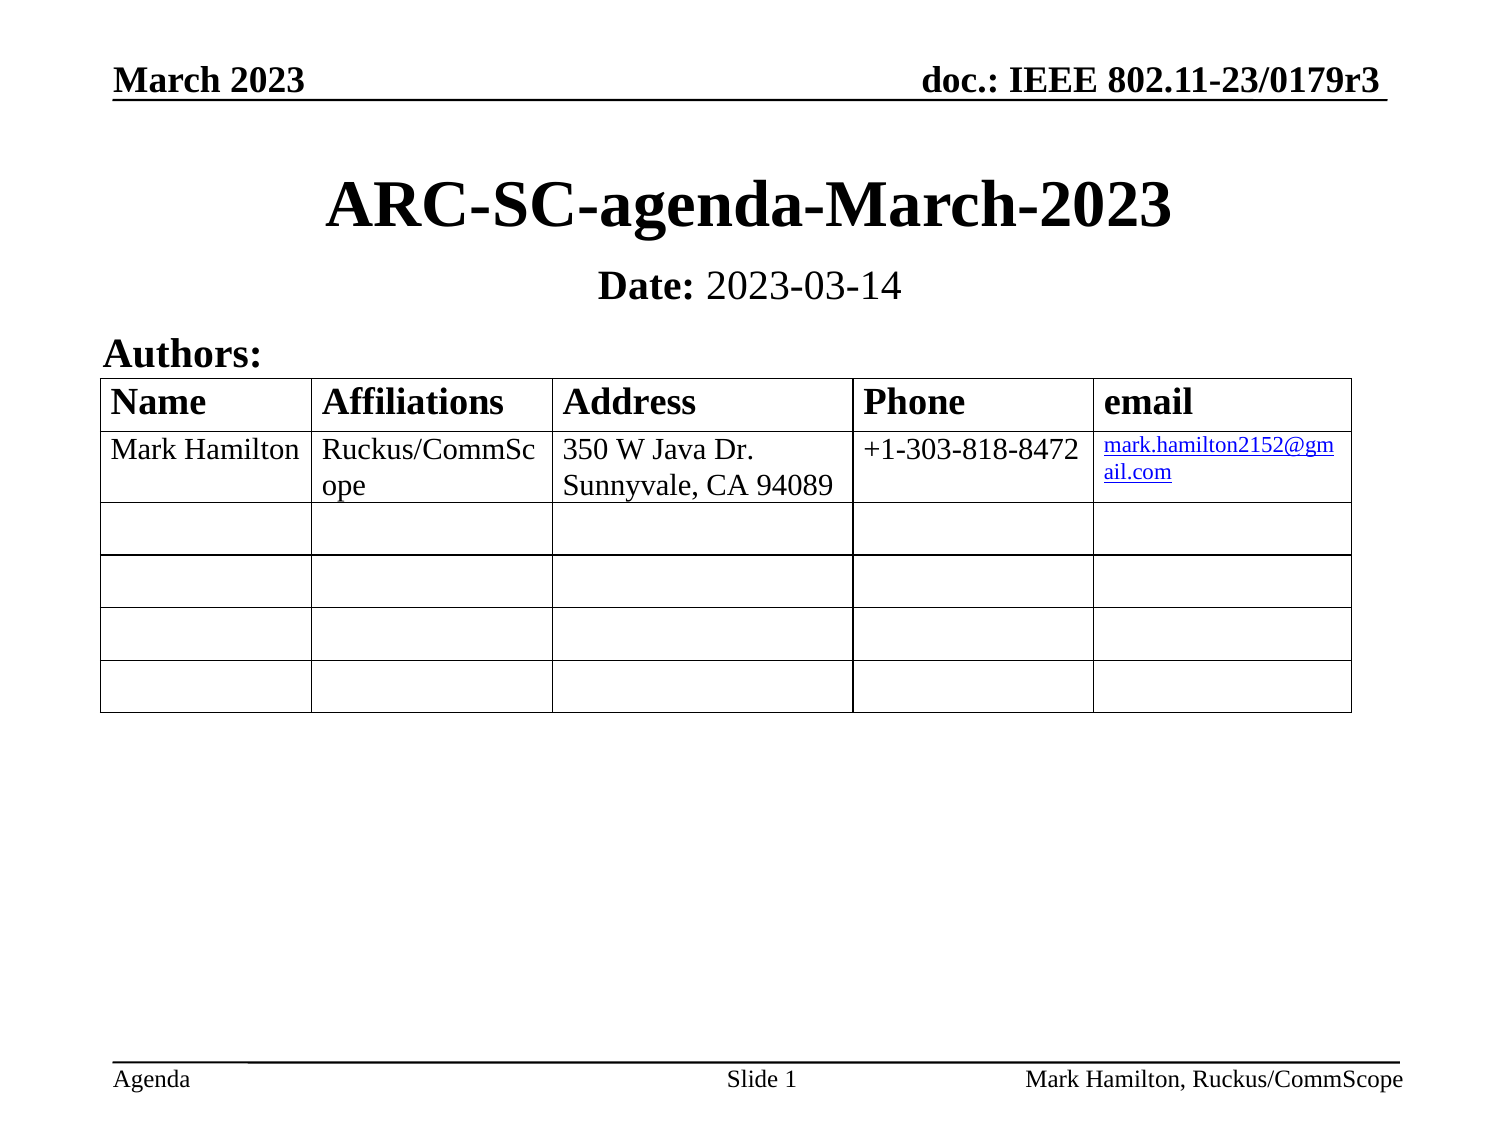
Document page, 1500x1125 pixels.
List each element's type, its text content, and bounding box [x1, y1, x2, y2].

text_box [85, 377, 1383, 851]
title ARC-SC-agenda-March-2023 [112, 112, 1388, 249]
list Date: 2023-03-14 [112, 249, 1388, 313]
text_box Authors: [87, 318, 325, 376]
